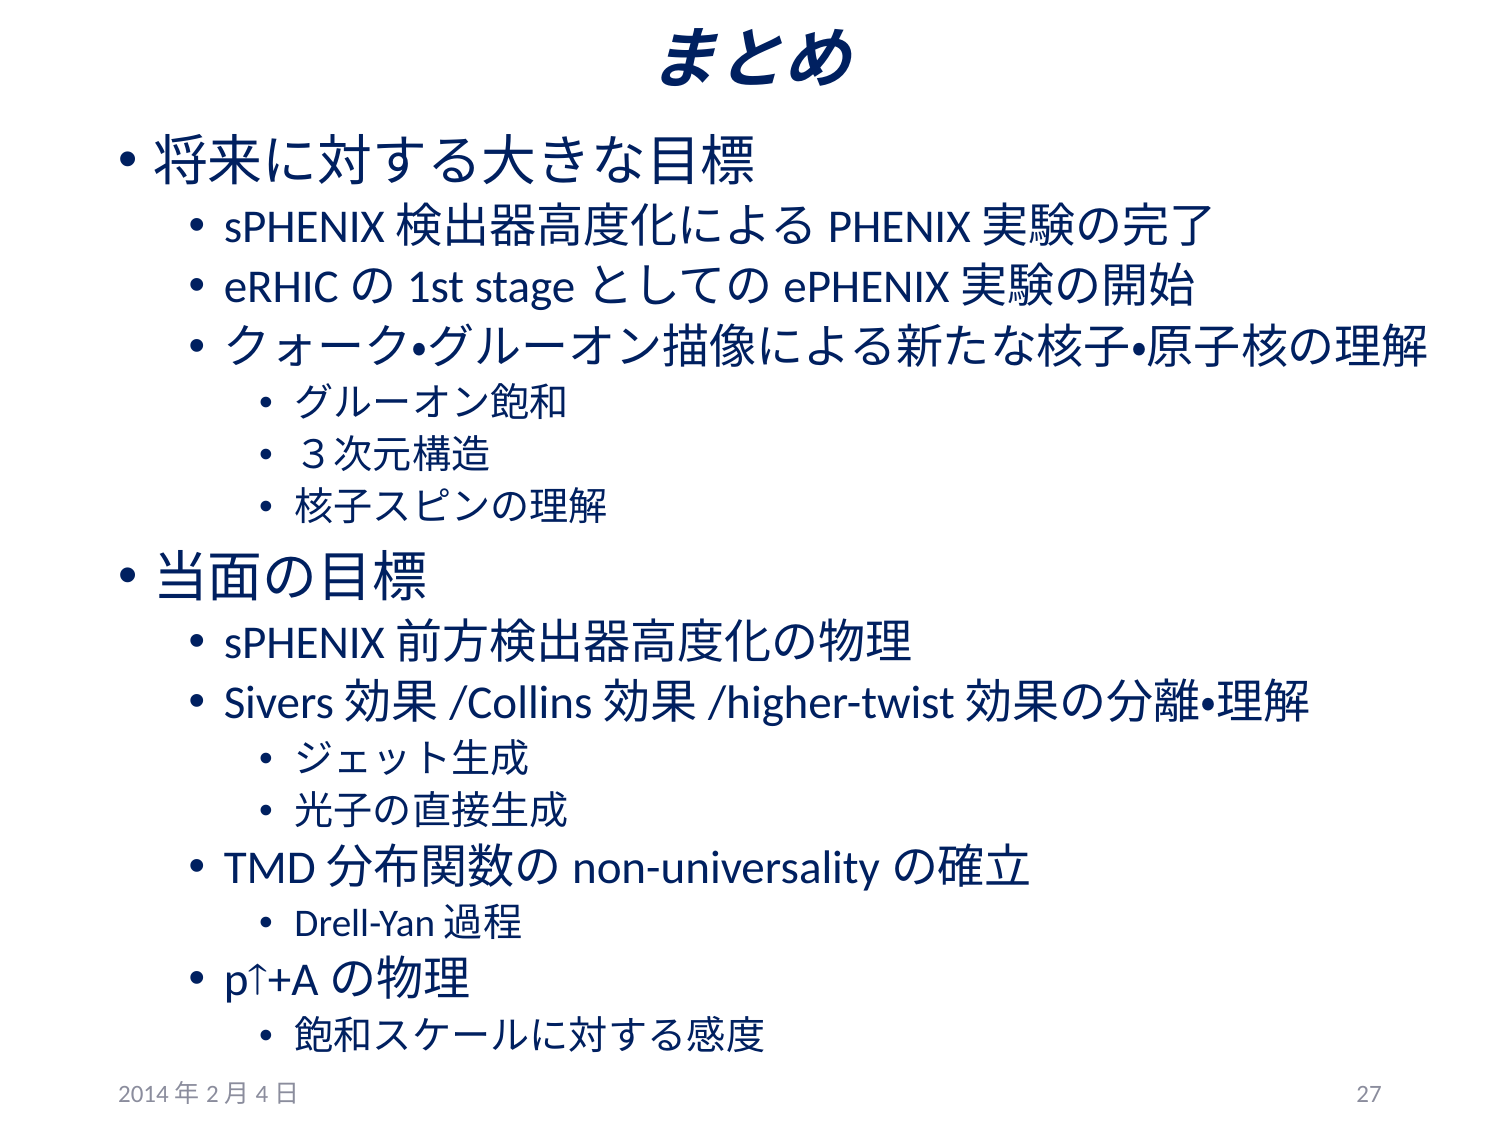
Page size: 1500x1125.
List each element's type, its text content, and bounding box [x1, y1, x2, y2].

slide_number 27 [1059, 1082, 1397, 1103]
title まとめ [103, 7, 1397, 114]
list 将来に対する大きな目標 sPHENIX検出器高度化によるPHENIX実験の完了 eRHICの1st stageとしてのePHENIX実験の開始 クォーク・グルーオン描像による新たな核子・原子核の理解 グルーオン飽和 ３次元構造 核子スピンの理解 当面の目標 sPHENIX前方検出器高度化の物理 Sivers効果/Collins効果/higher-twist効果の分離・理解 ジェット生成 光子の直接生成 TMD分布関数のnon-universalityの確立 Drell-Yan過程 p+Aの物理 飽和スケールに対する感度 [103, 125, 1483, 1071]
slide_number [103, 1082, 441, 1103]
